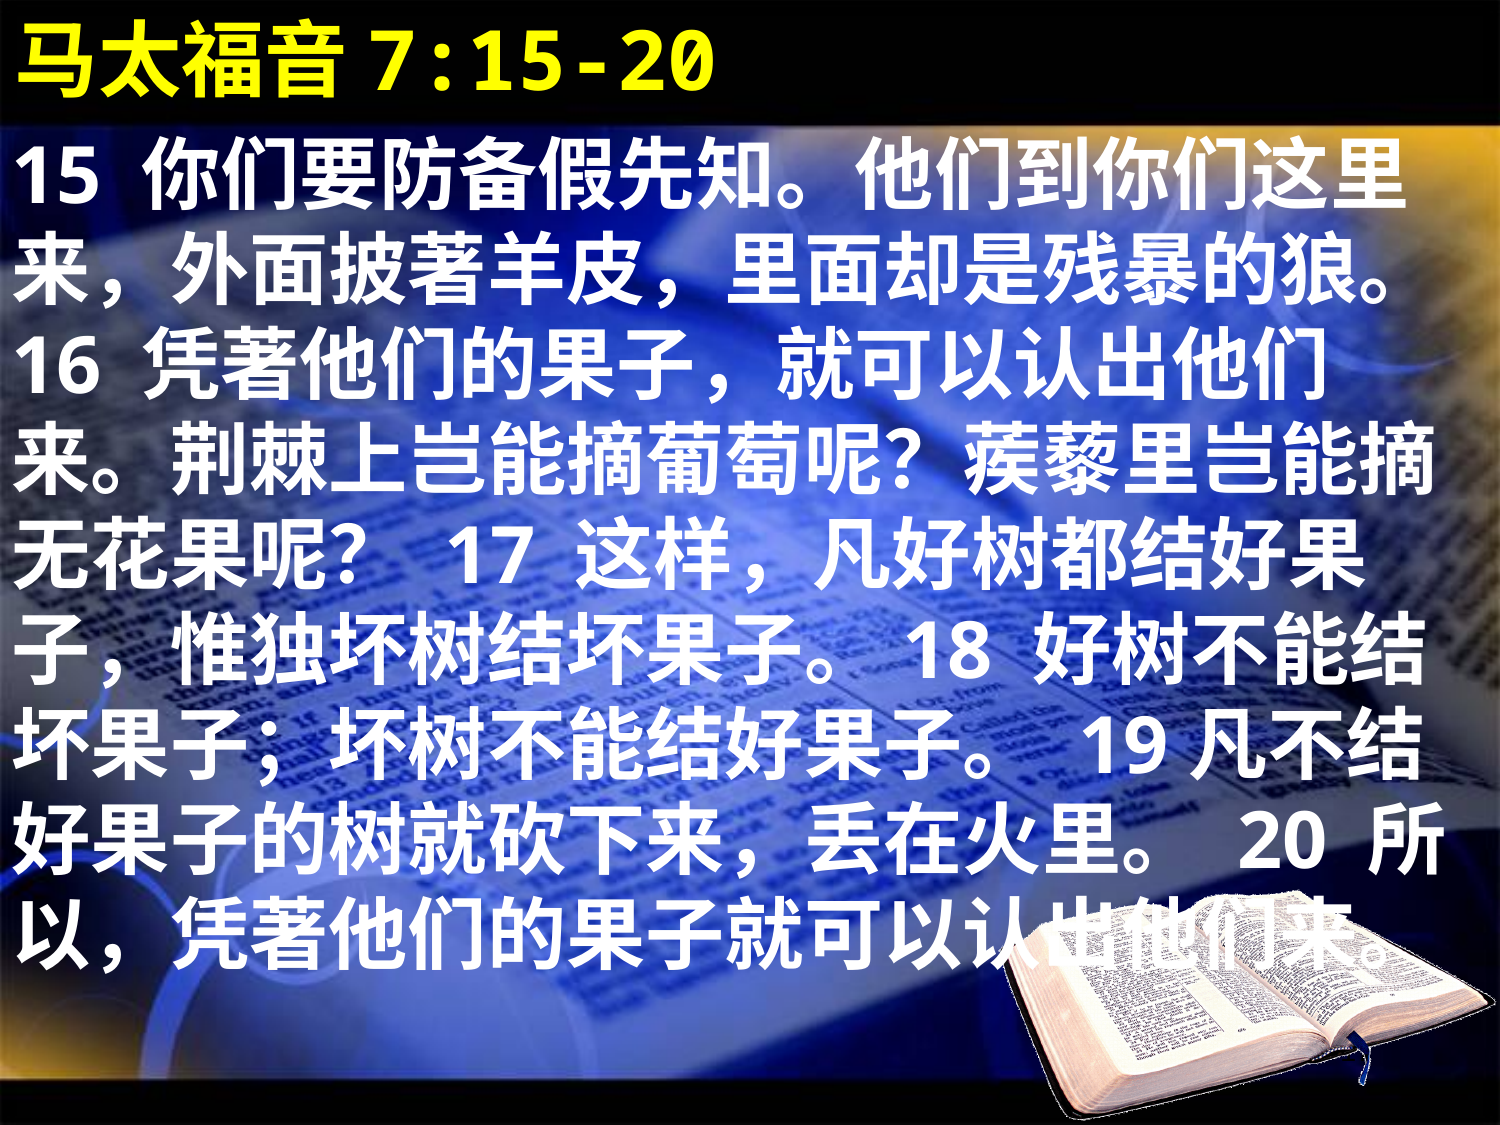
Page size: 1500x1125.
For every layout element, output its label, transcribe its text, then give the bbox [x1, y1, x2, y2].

text_box 15 你们要防备假先知。他们到你们这里来，外面披著羊皮，里面却是残暴的狼。16 凭著他们的果子，就可以认出他们来。荆棘上岂能摘葡萄呢？蒺藜里岂能摘无花果呢？ 17 这样，凡好树都结好果子，惟独坏树结坏果子。18 好树不能结坏果子；坏树不能结好果子。 19凡不结好果子的树就砍下来，丢在火里。 20 所以，凭著他们的果子就可以认出他们来。 [0, 116, 1497, 987]
text_box 马太福音7:15-20 [0, 0, 963, 115]
picture [0, 0, 1500, 1125]
